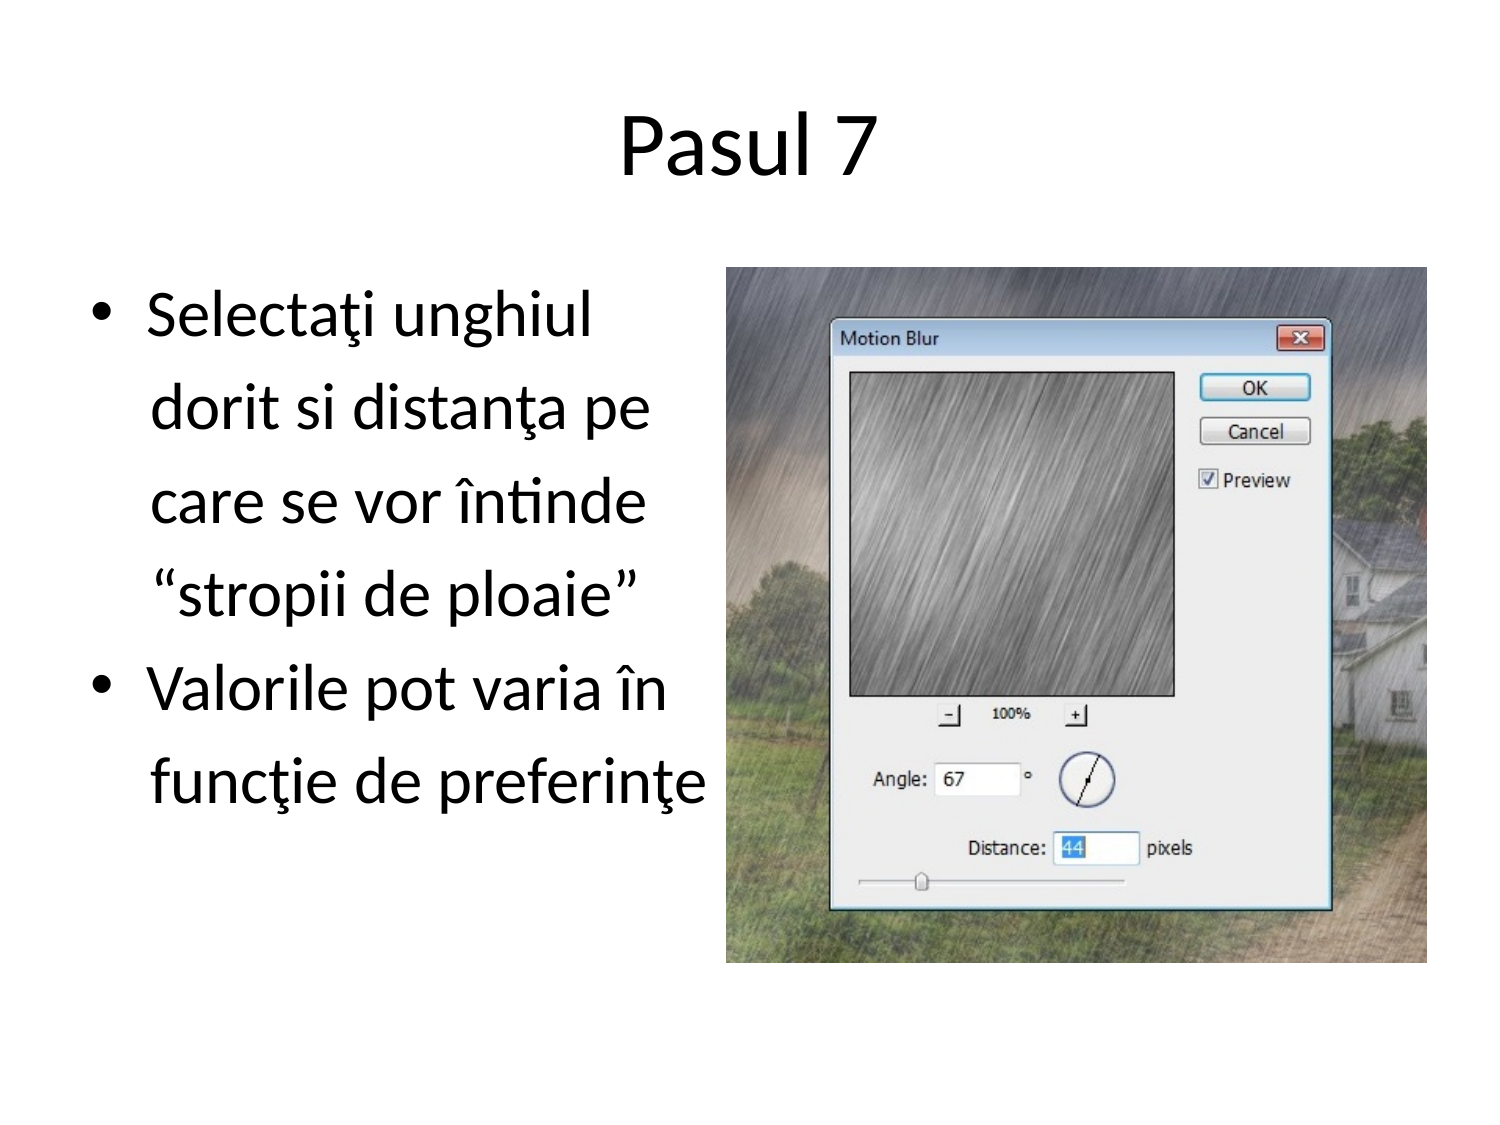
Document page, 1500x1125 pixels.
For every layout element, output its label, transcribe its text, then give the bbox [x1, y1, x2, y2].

title Pasul 7 [74, 44, 1426, 233]
list Selectaţi unghiul dorit si distanţa pe care se vor întinde “stropii de ploaie” Valorile pot varia în funcţie de preferinţe [74, 262, 1426, 1006]
picture [726, 266, 1427, 963]
